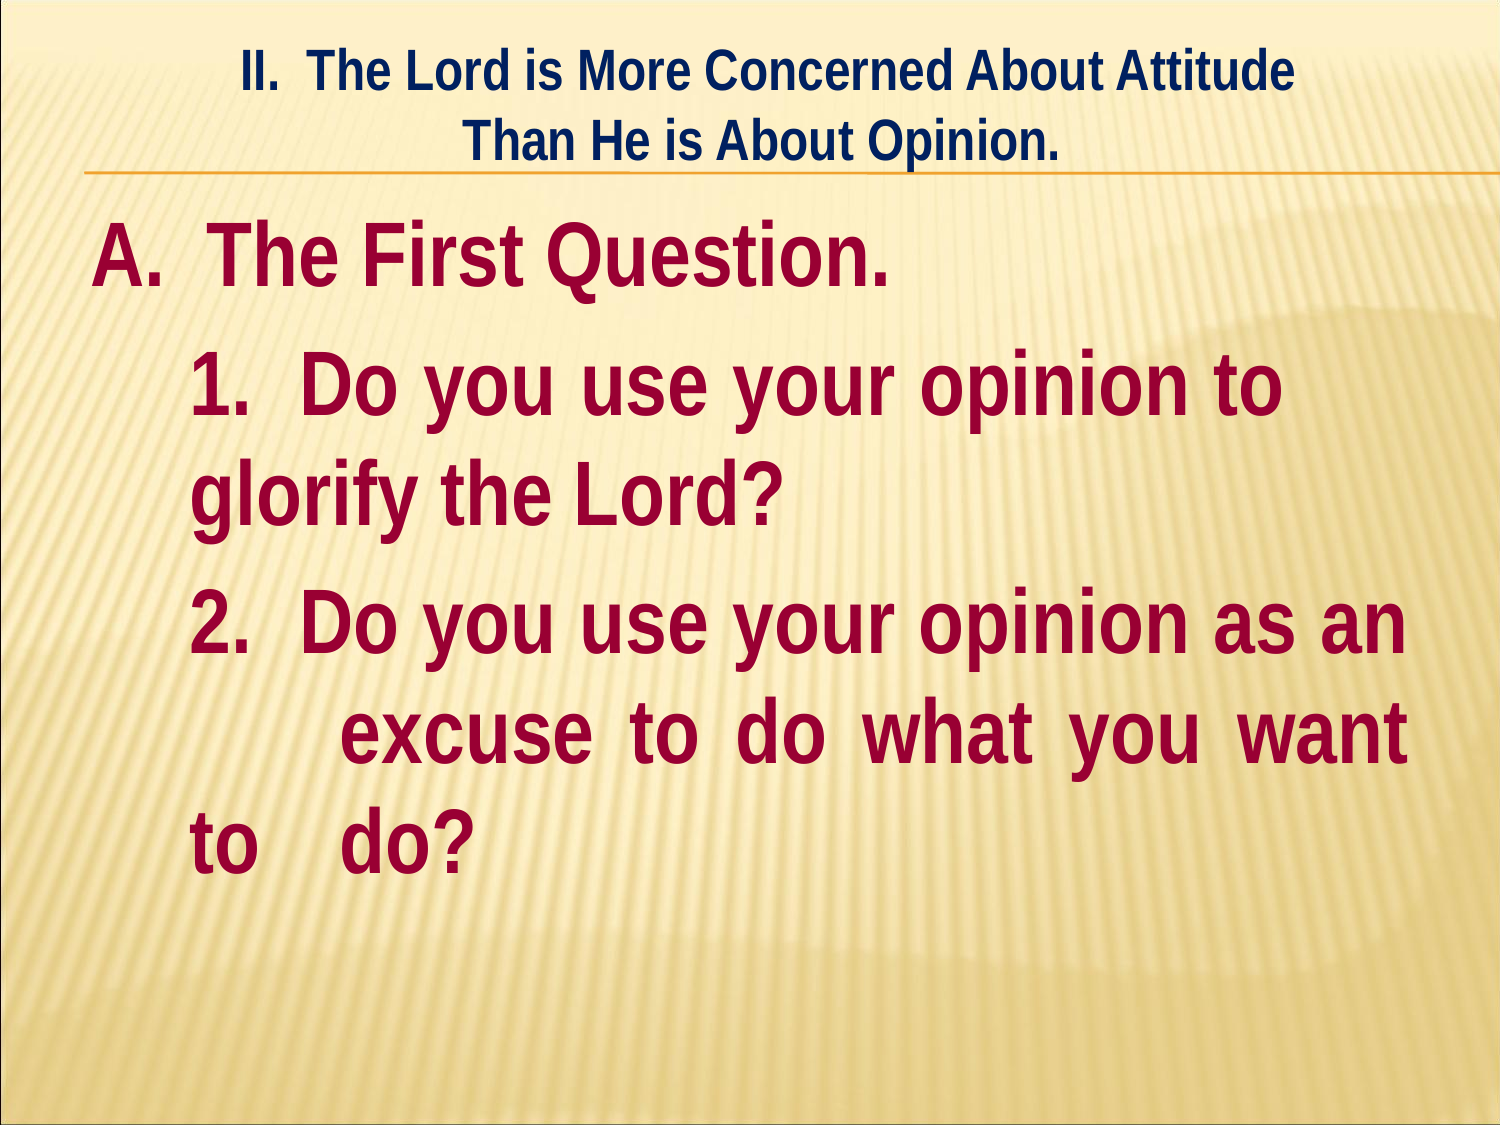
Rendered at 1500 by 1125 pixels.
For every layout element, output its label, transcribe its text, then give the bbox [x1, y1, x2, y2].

picture [0, 0, 1500, 1125]
list A. The First Question. 1. Do you use your opinion to glorify the Lord? 2. Do you use your opinion as an excuse to do what you want to do? [75, 187, 1425, 1075]
text_box II. The Lord is More Concerned About Attitude Than He is About Opinion. [124, 24, 1413, 180]
